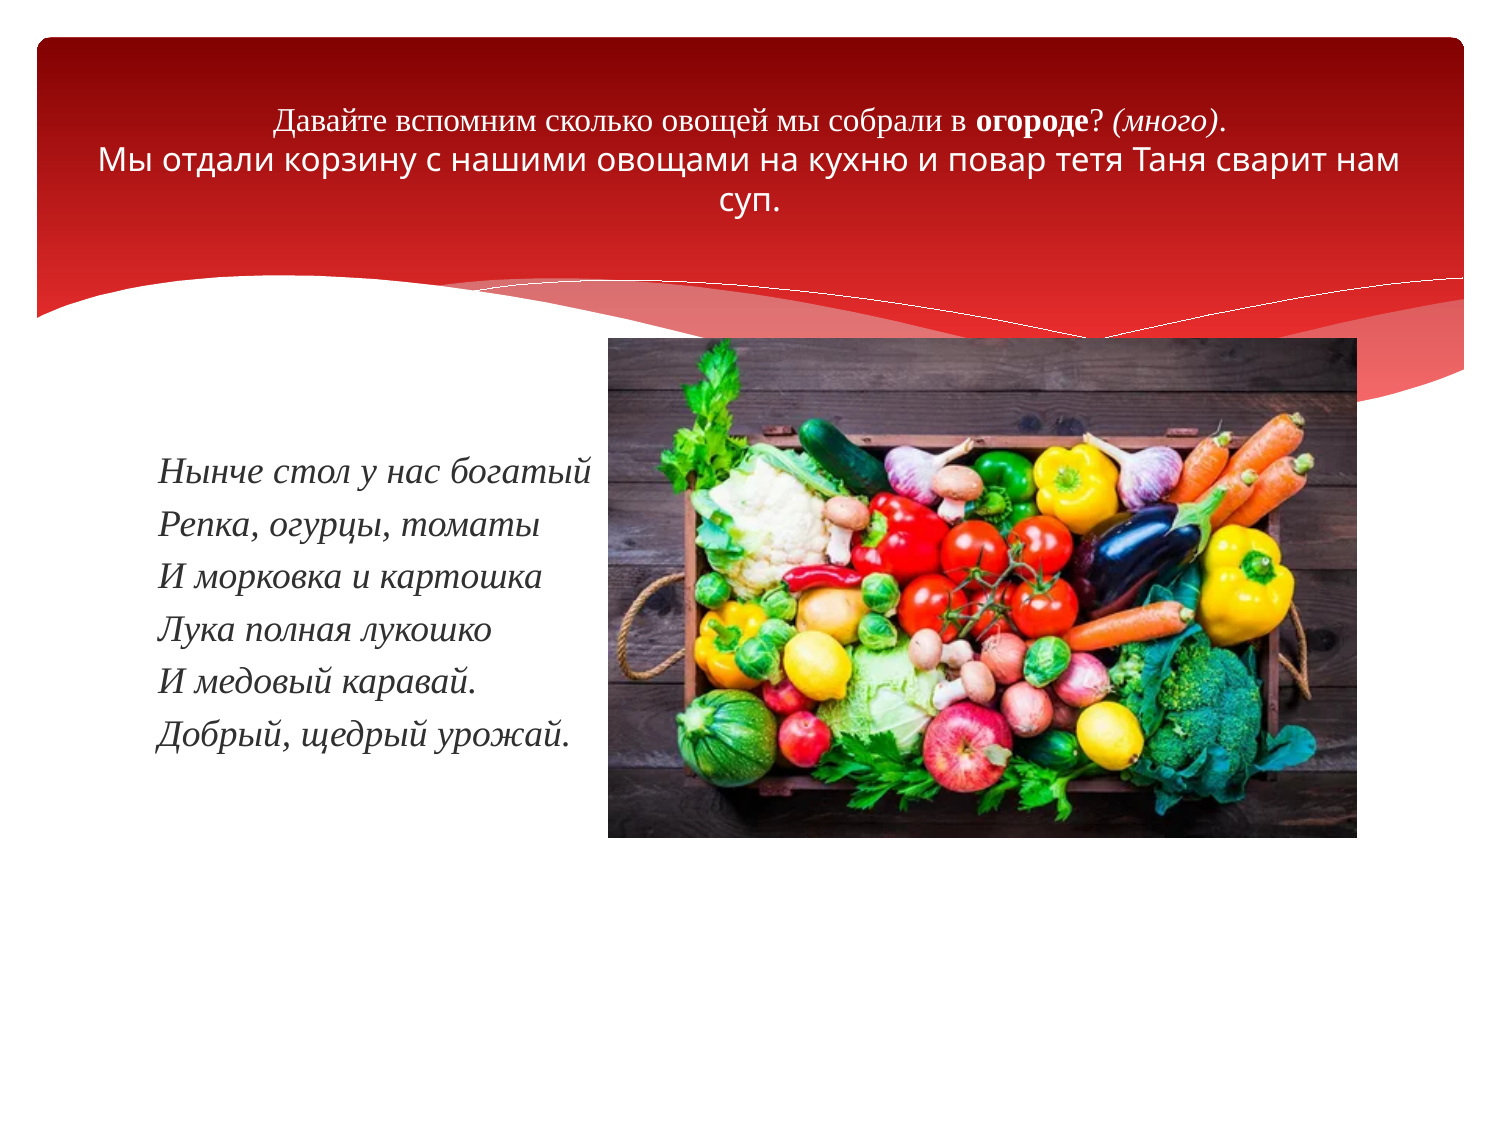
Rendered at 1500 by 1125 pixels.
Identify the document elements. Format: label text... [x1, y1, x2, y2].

title Давайте вспомним сколько овощей мы собрали в огороде? (много). Мы отдали корзину с нашими овощами на кухню и повар тетя Таня сварит нам суп. [75, 55, 1425, 261]
picture [607, 337, 1357, 839]
list Нынче стол у нас богатый Репка, огурцы, томаты И морковка и картошка Лука полная лукошко И медовый каравай. Добрый, щедрый урожай. [143, 438, 1359, 1005]
